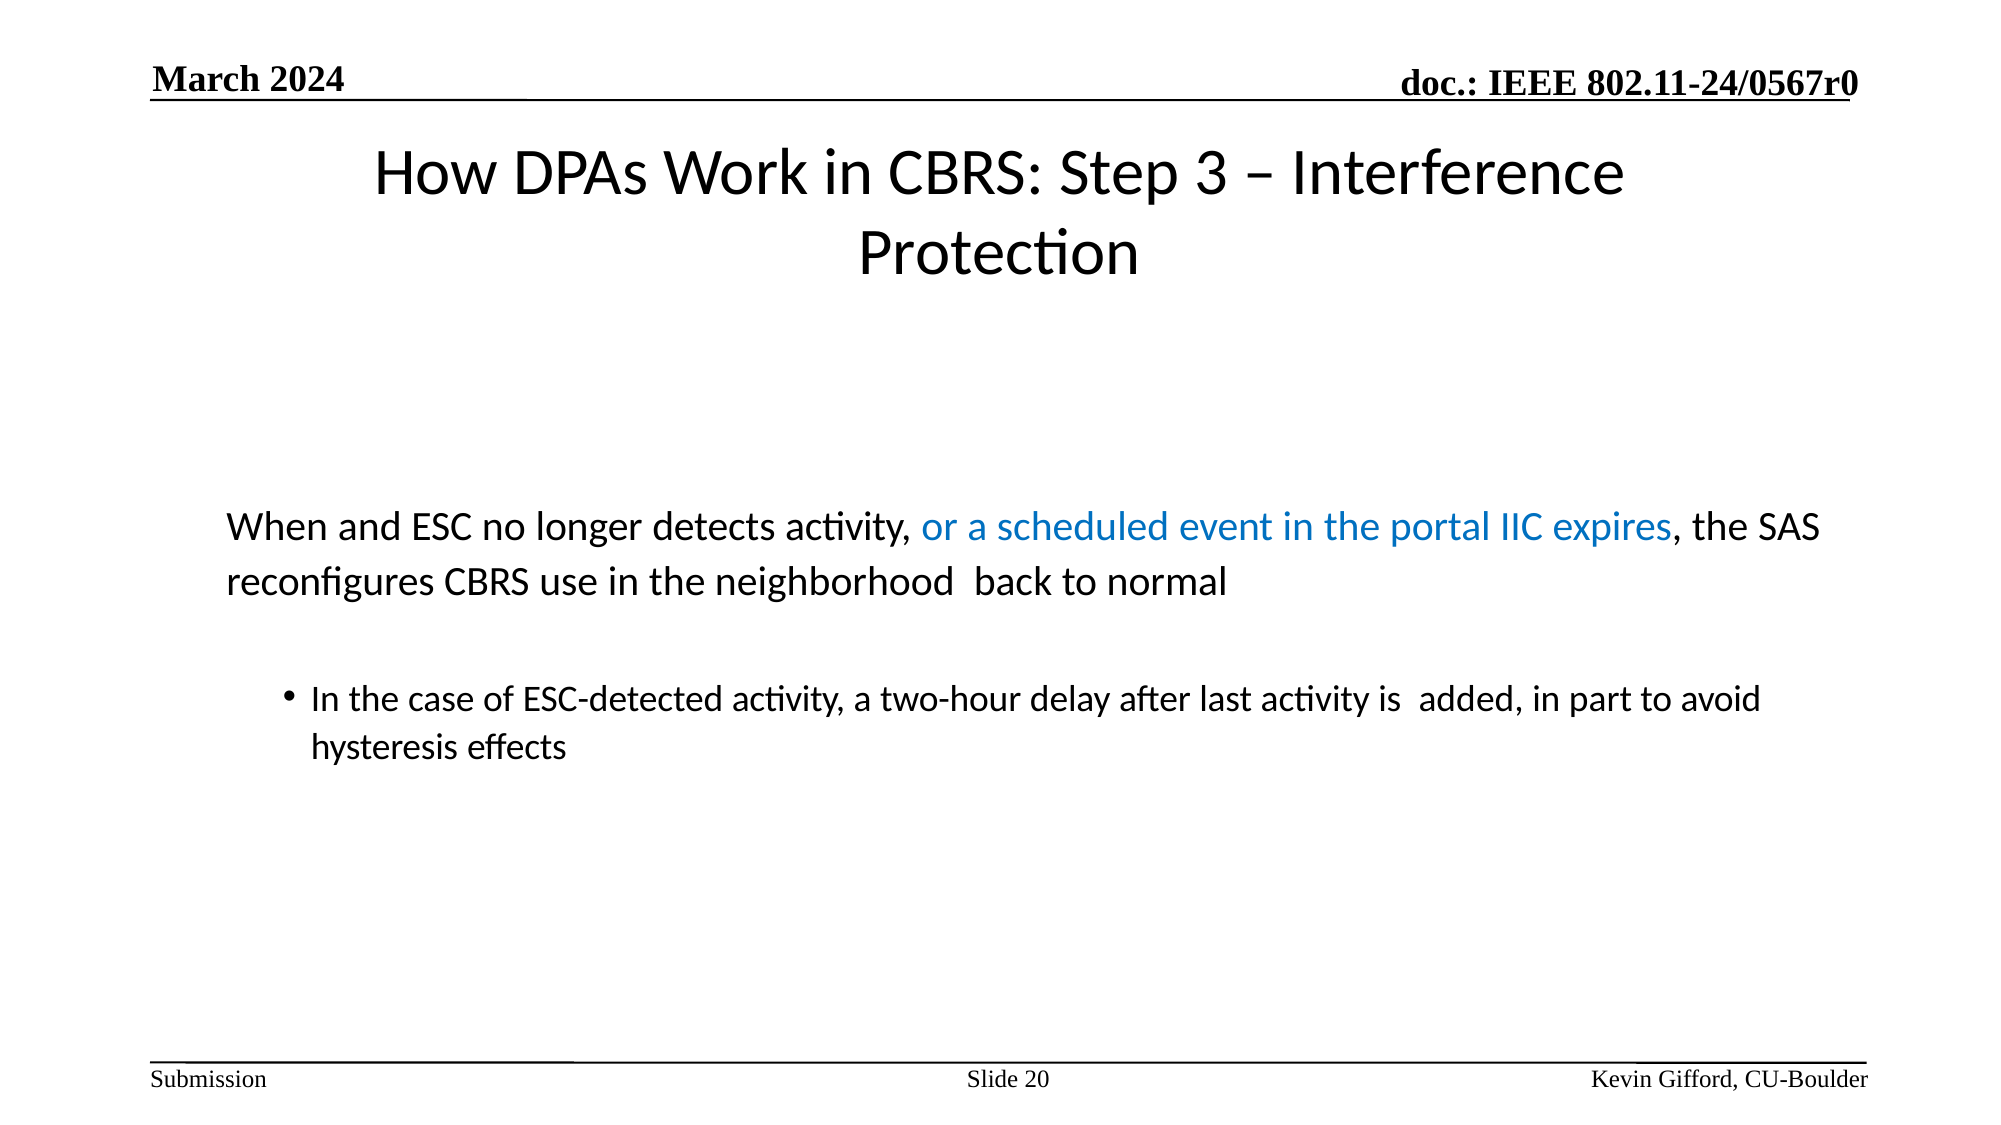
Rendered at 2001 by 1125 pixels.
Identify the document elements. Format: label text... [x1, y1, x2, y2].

text_box When and ESC no longer detects activity, or a scheduled event in the portal IIC expires, the SAS reconfigures CBRS use in the neighborhood back to normal In the case of ESC-detected activity, a two-hour delay after last activity is added, in part to avoid hysteresis effects [225, 492, 1838, 767]
text_box How DPAs Work in CBRS: Step 3 – Interference Protection [267, 116, 1733, 201]
footer Kevin Gifford, CU-Boulder [1171, 1061, 1869, 1093]
slide_number Slide 20 [950, 1061, 1067, 1123]
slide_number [152, 54, 563, 100]
